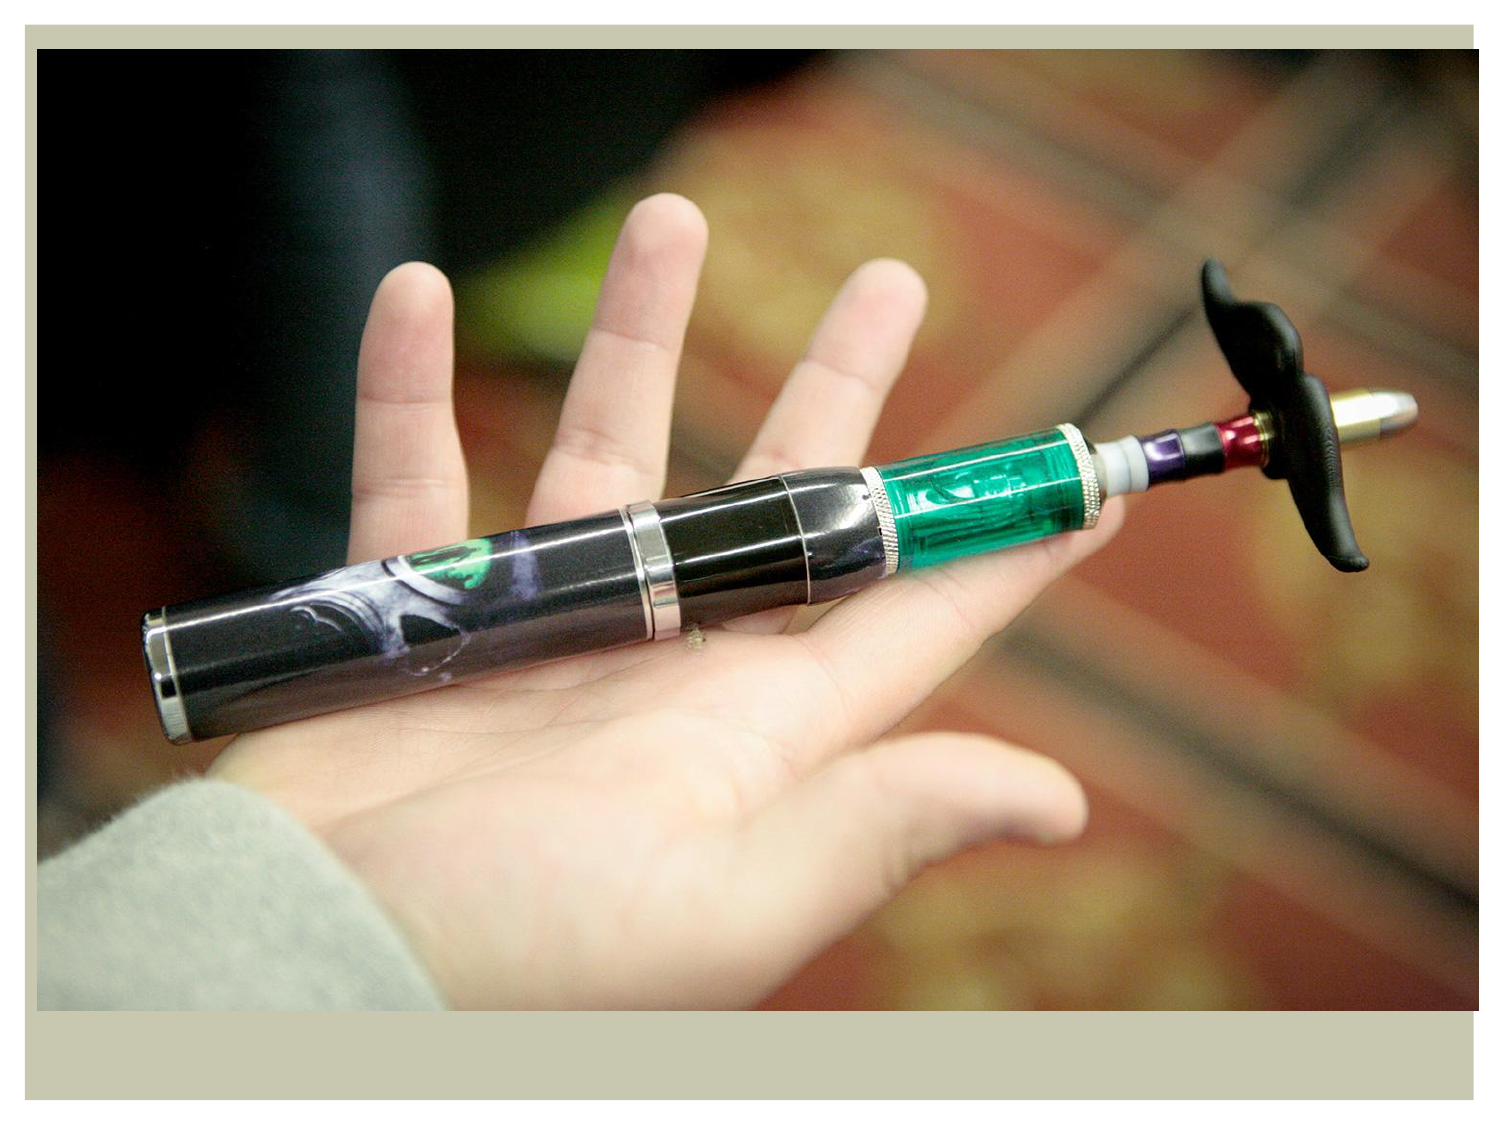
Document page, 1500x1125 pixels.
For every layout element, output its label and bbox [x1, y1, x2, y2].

list [37, 49, 1479, 1011]
